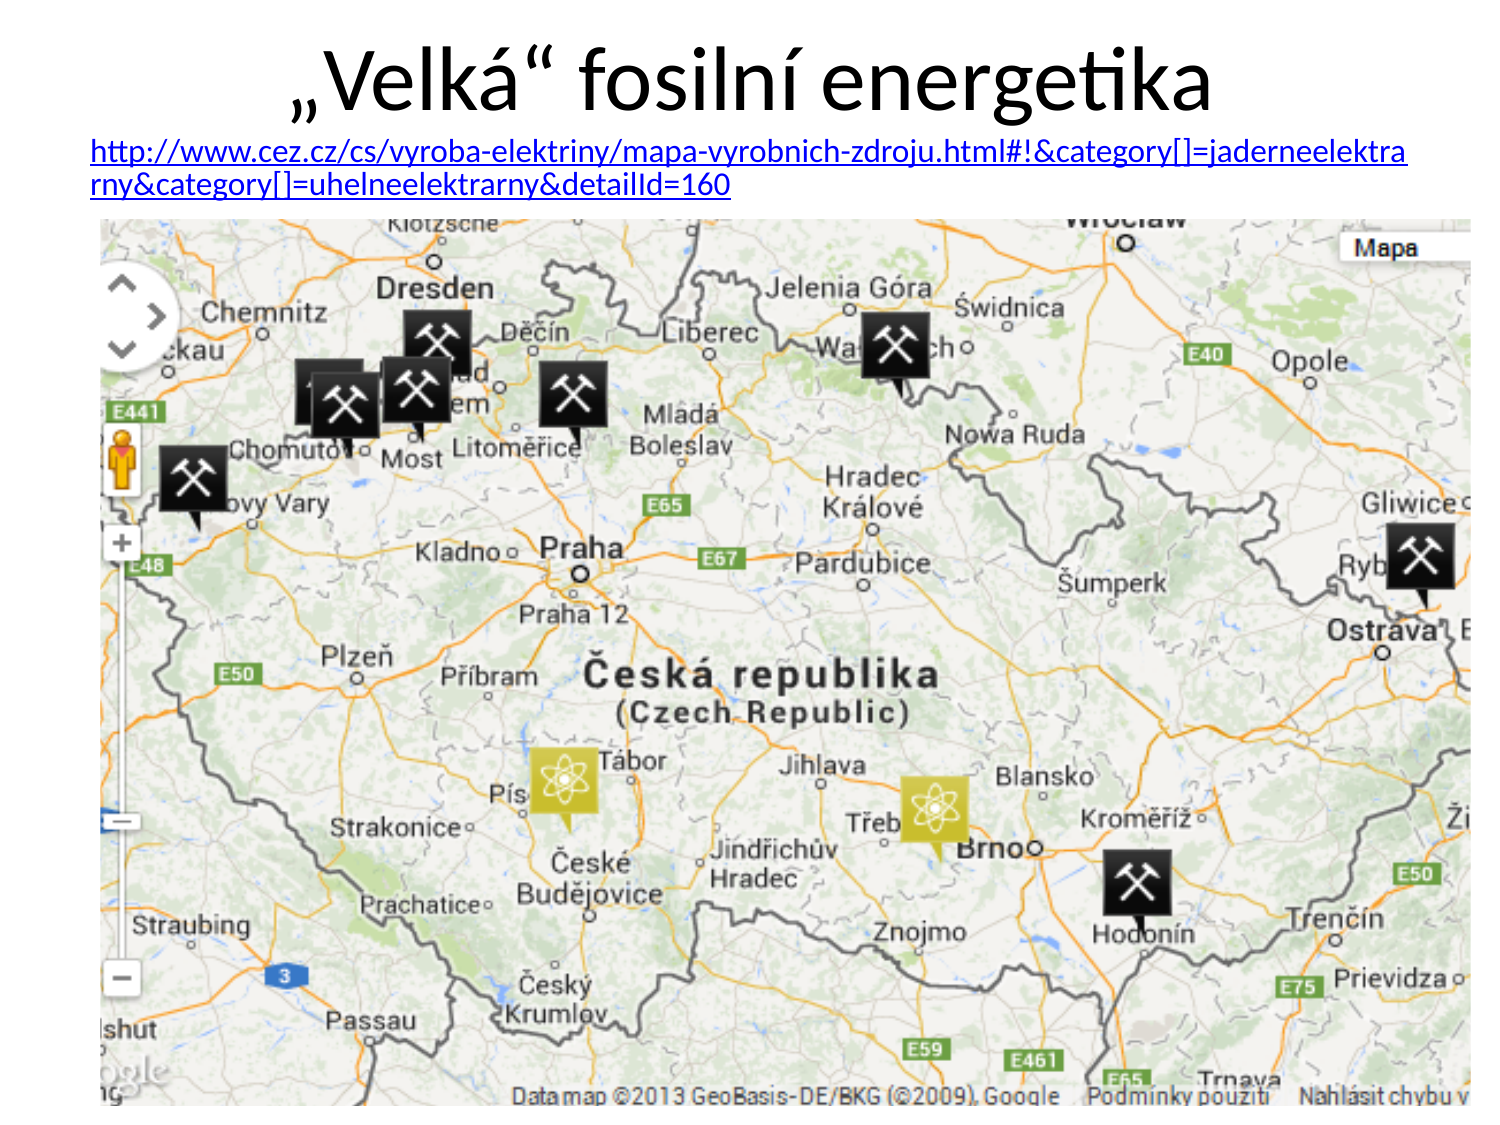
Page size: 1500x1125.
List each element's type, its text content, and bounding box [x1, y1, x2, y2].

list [100, 219, 1471, 1107]
title „Velká“ fosilní energetika http://www.cez.cz/cs/vyroba-elektriny/mapa-vyrobnich-zdroju.html#!&category[]=jaderneelektrarny&category[]=uhelneelektrarny&detailId=160 [75, 0, 1425, 303]
